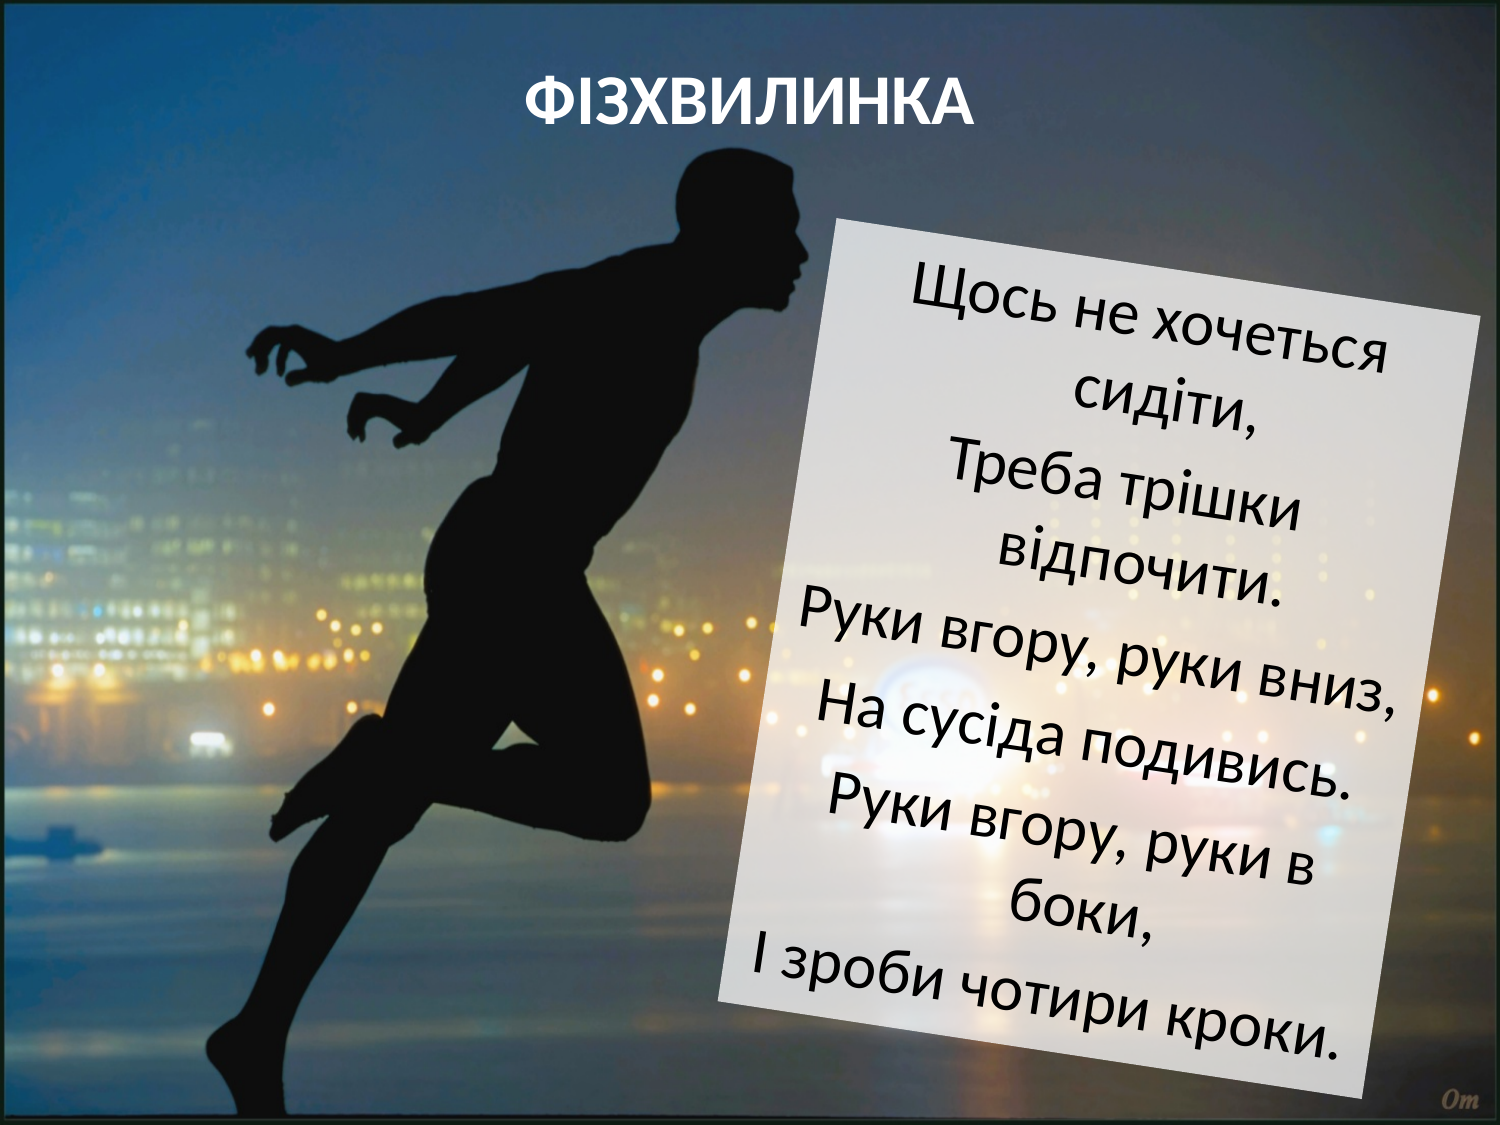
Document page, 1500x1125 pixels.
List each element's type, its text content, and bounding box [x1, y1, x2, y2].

title ФІЗХВИЛИНКА [75, 45, 1425, 233]
list Щось не хочеться сидіти, Треба трішки відпочити. Руки вгору, руки вниз, На сусіда подивись. Руки вгору, руки в боки, І зроби чотири кроки. [717, 218, 1481, 1100]
picture [0, 0, 1500, 1125]
